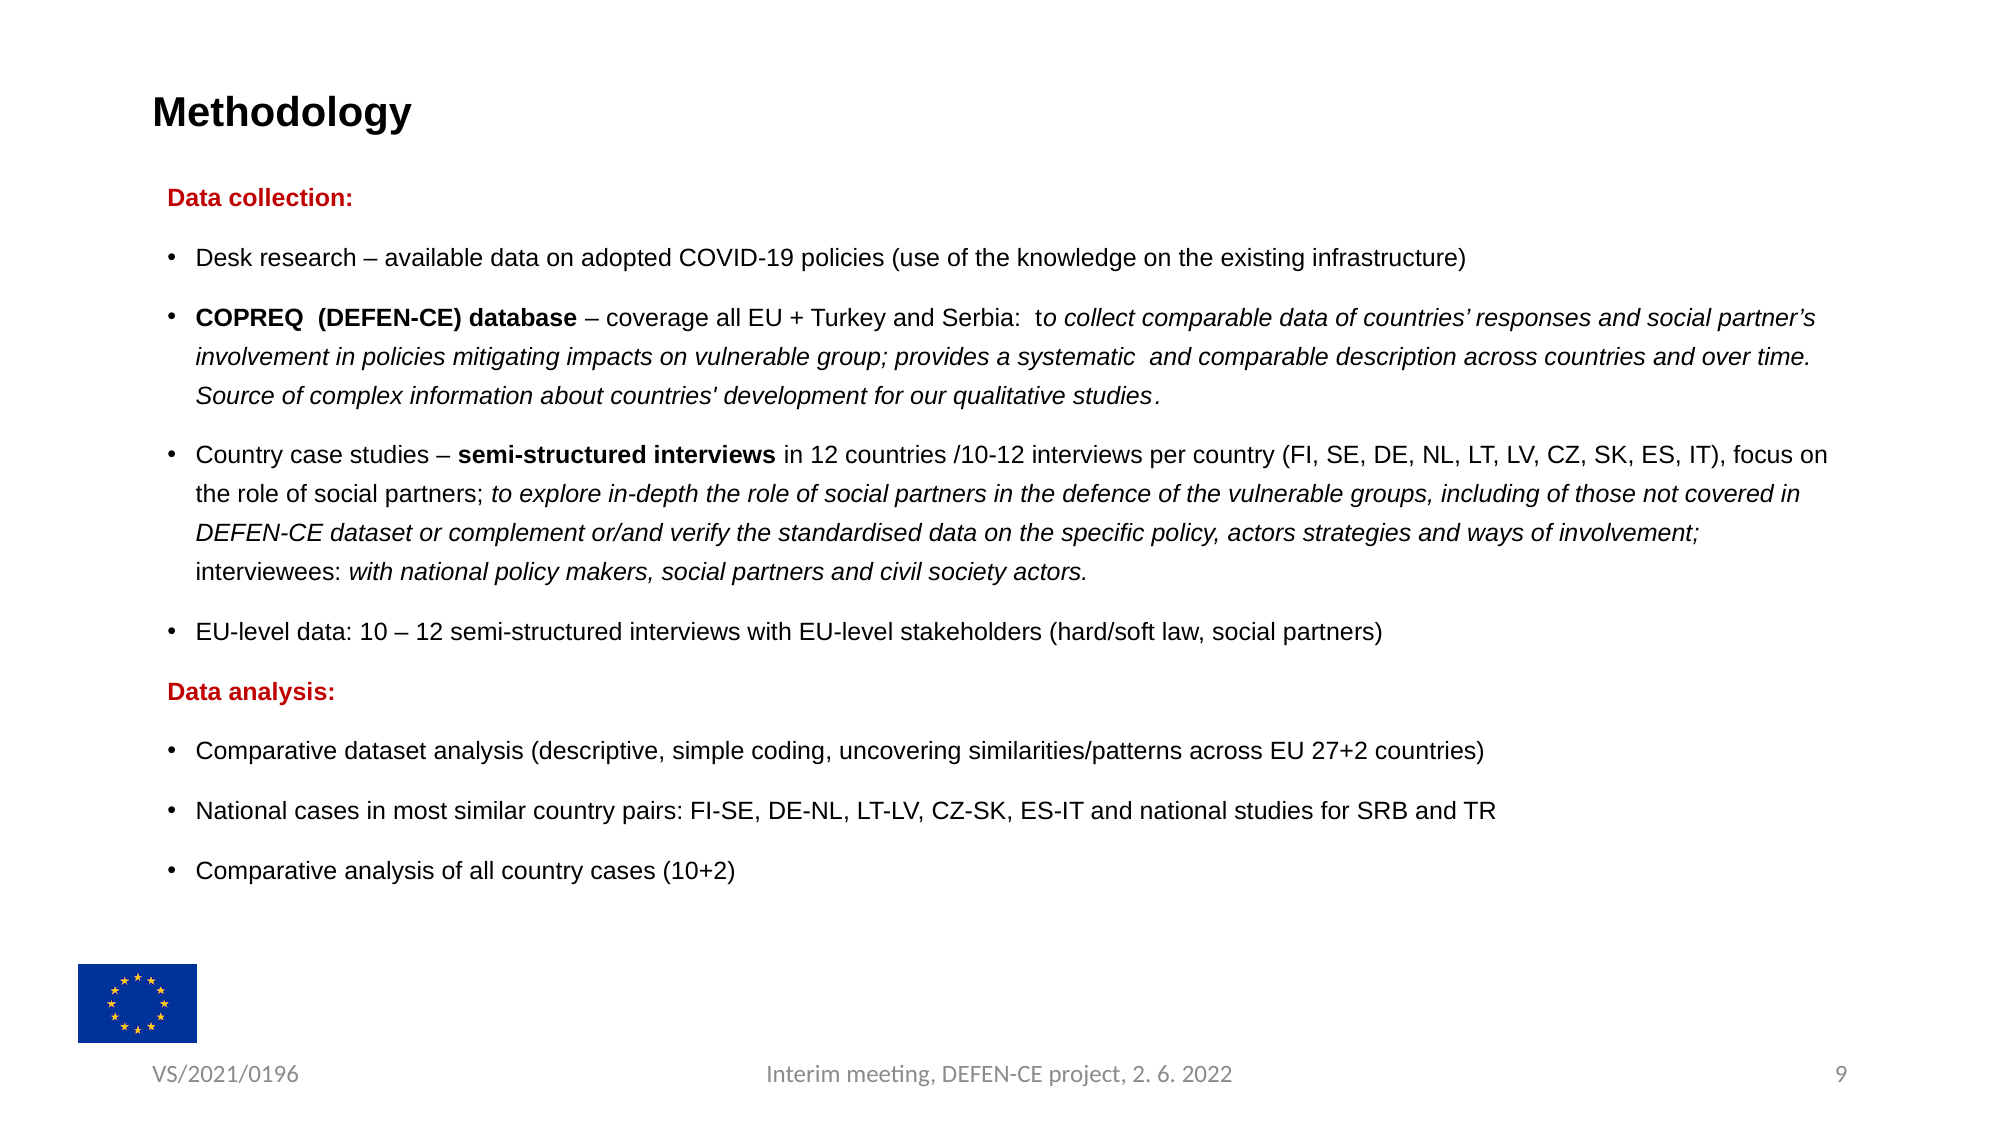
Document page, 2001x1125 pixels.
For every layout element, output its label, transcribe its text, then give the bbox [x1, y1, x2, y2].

slide_number 9 [1412, 1042, 1863, 1103]
slide_number VS/2021/0196 [137, 1042, 588, 1103]
footer Interim meeting, DEFEN-CE project, 2. 6. 2022 [662, 1042, 1338, 1103]
title Methodology [137, 59, 1863, 159]
list Data collection: Desk research – available data on adopted COVID-19 policies (use of the knowledge on the existing infrastructure) COPREQ (DEFEN-CE) database – coverage all EU + Turkey and Serbia: to collect comparable data of countries’ responses and social partner’s involvement in policies mitigating impacts on vulnerable group; provides a systematic and comparable description across countries and over time. Source of complex information about countries' development for our qualitative studies. Country case studies – semi-structured interviews in 12 countries /10-12 interviews per country (FI, SE, DE, NL, LT, LV, CZ, SK, ES, IT), focus on the role of social partners; to explore in-depth the role of social partners in the defence of the vulnerable groups, including of those not covered in DEFEN-CE dataset or complement or/and verify the standardised data on the specific policy, actors strategies and ways of involvement; interviewees: with national policy makers, social partners and civil society actors. EU-level data: 10 – 12 semi-structured interviews with EU-level stakeholders (hard/soft law, social partners) Data analysis: Comparative dataset analysis (descriptive, simple coding, uncovering similarities/patterns across EU 27+2 countries) National cases in most similar country pairs: FI-SE, DE-NL, LT-LV, CZ-SK, ES-IT and national studies for SRB and TR Comparative analysis of all country cases (10+2) [137, 165, 1863, 880]
picture [78, 964, 197, 1043]
